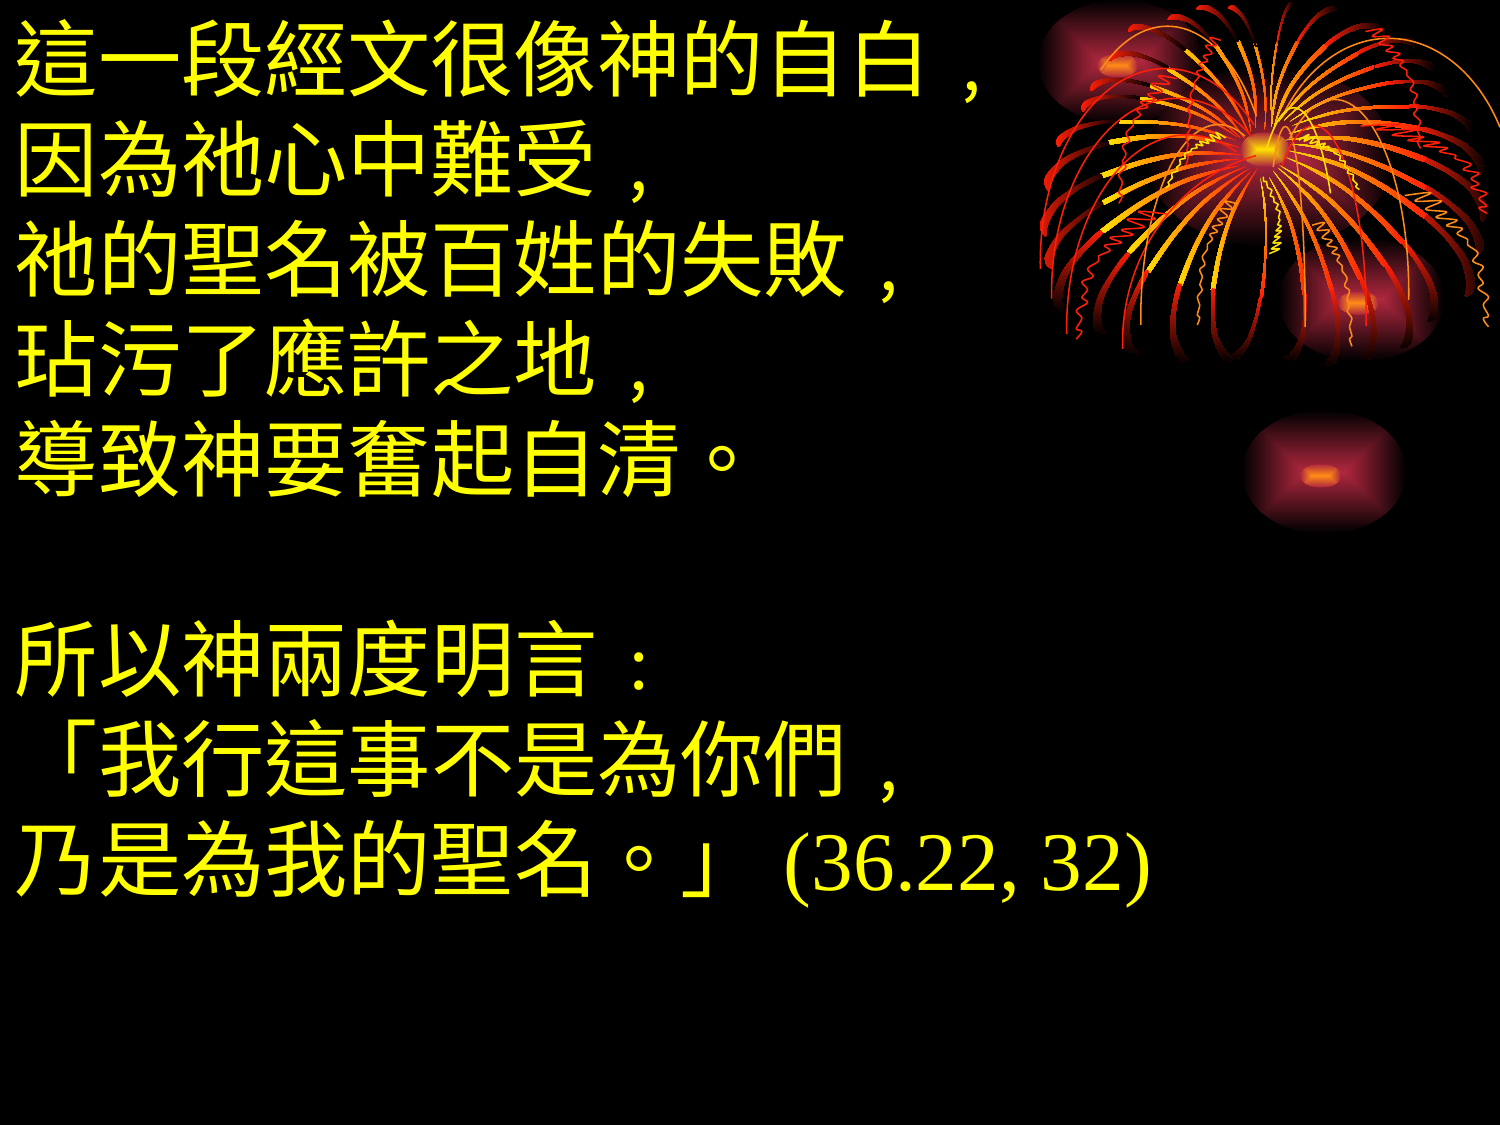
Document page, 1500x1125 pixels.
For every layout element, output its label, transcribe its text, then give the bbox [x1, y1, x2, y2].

text_box 這一段經文很像神的自白﹐ 因為祂心中難受﹐ 祂的聖名被百姓的失敗﹐ 玷污了應許之地﹐ 導致神要奮起自清。 所以神兩度明言﹕ 「我行這事不是為你們﹐ 乃是為我的聖名。」(36.22, 32) [0, 0, 1500, 915]
